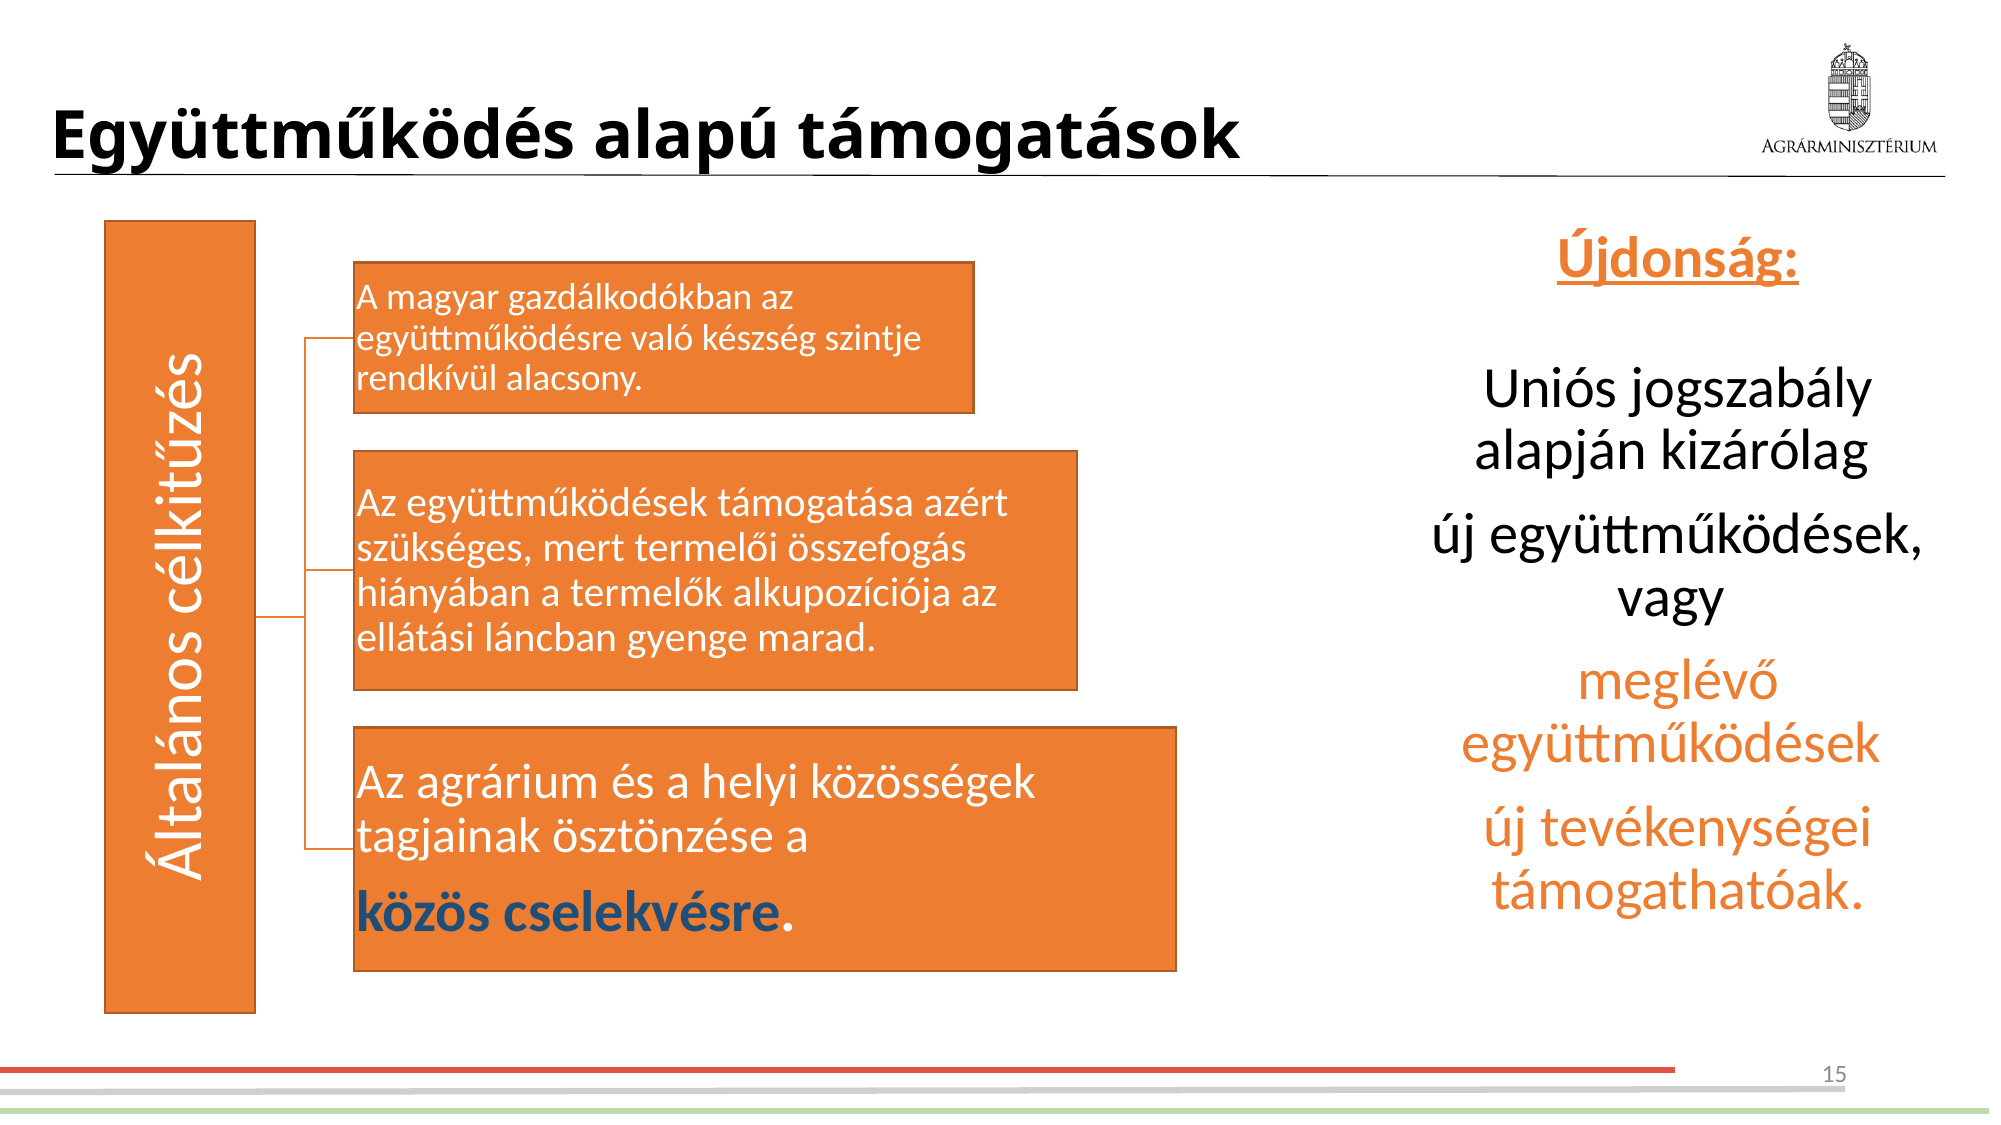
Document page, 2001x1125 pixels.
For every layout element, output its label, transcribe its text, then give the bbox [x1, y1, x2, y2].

title Együttműködés alapú támogatások [35, 82, 1783, 192]
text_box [35, 219, 1246, 1015]
picture [1743, 23, 1954, 174]
slide_number 15 [1412, 1042, 1863, 1103]
list Újdonság: Uniós jogszabály alapján kizárólag új együttműködések, vagy meglévő együttműködések új tevékenységei támogathatóak. [1412, 219, 1944, 1015]
